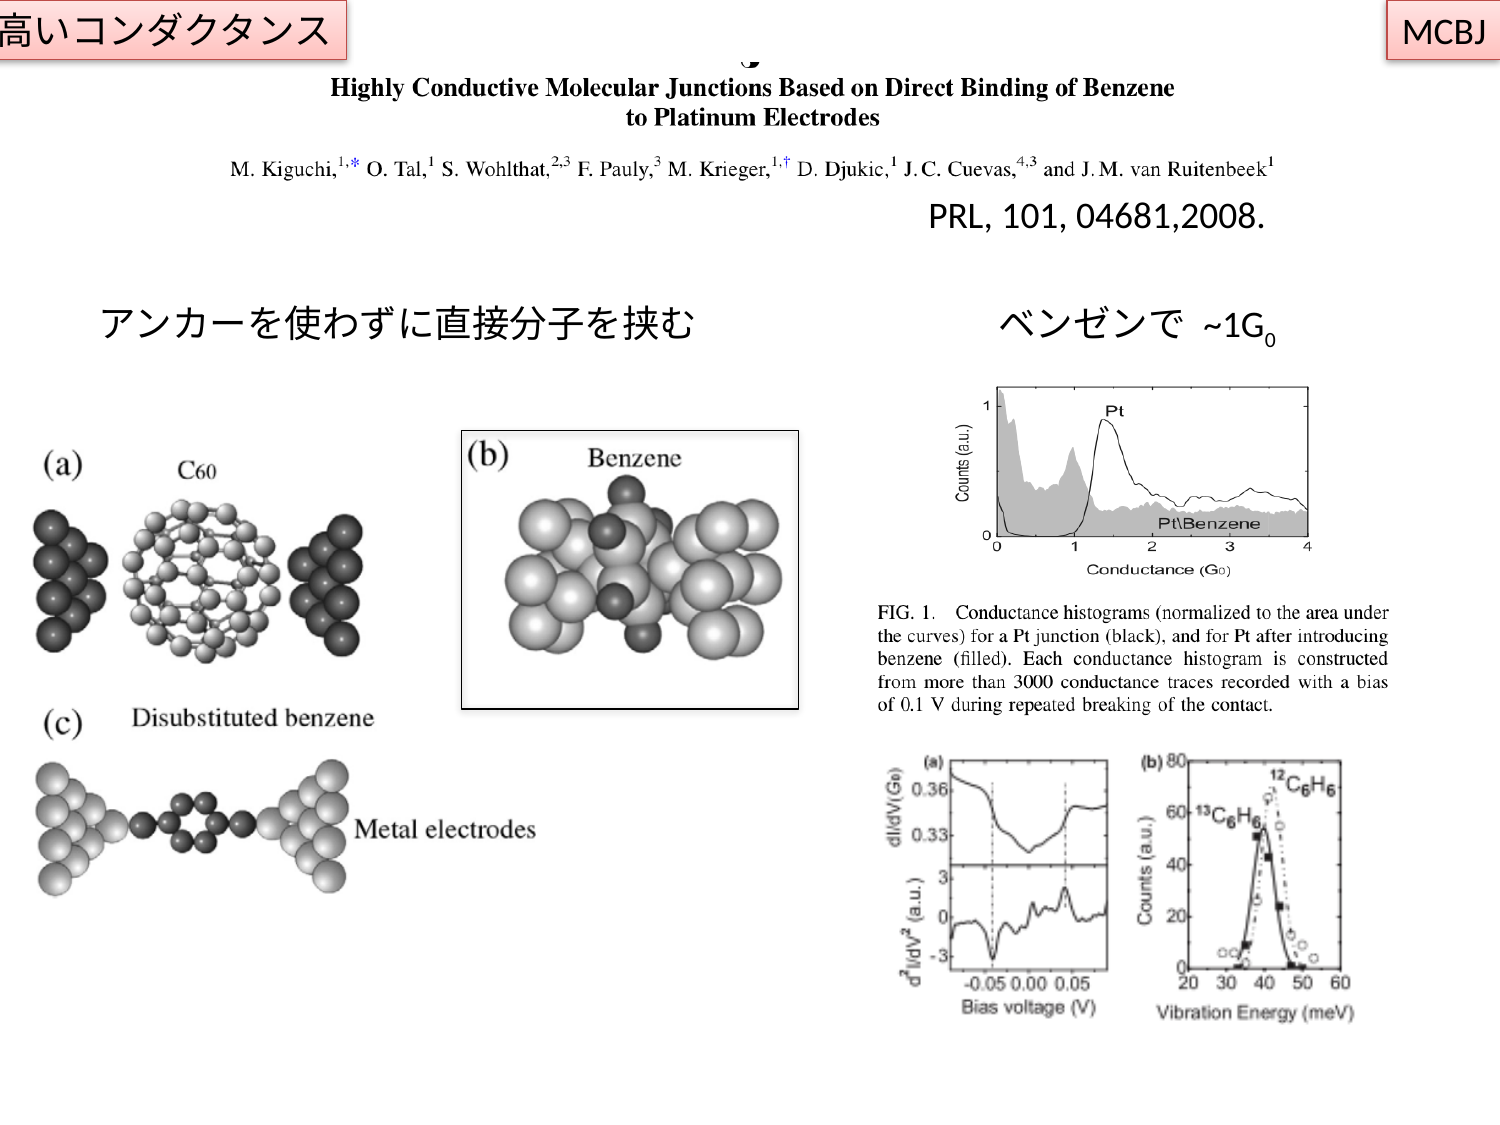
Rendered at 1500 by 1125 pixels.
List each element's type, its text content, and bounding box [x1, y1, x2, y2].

text_box PRL, 101, 04681,2008. [913, 193, 1282, 243]
picture [872, 353, 1426, 1050]
text_box 高いコンダクタンス [0, 0, 347, 60]
text_box ベンゼンで ~1G0 [983, 293, 1291, 352]
text_box MCBJ [1386, 0, 1500, 60]
picture [216, 62, 1284, 184]
picture [28, 430, 799, 918]
text_box アンカーを使わずに直接分子を挟む [83, 293, 712, 353]
